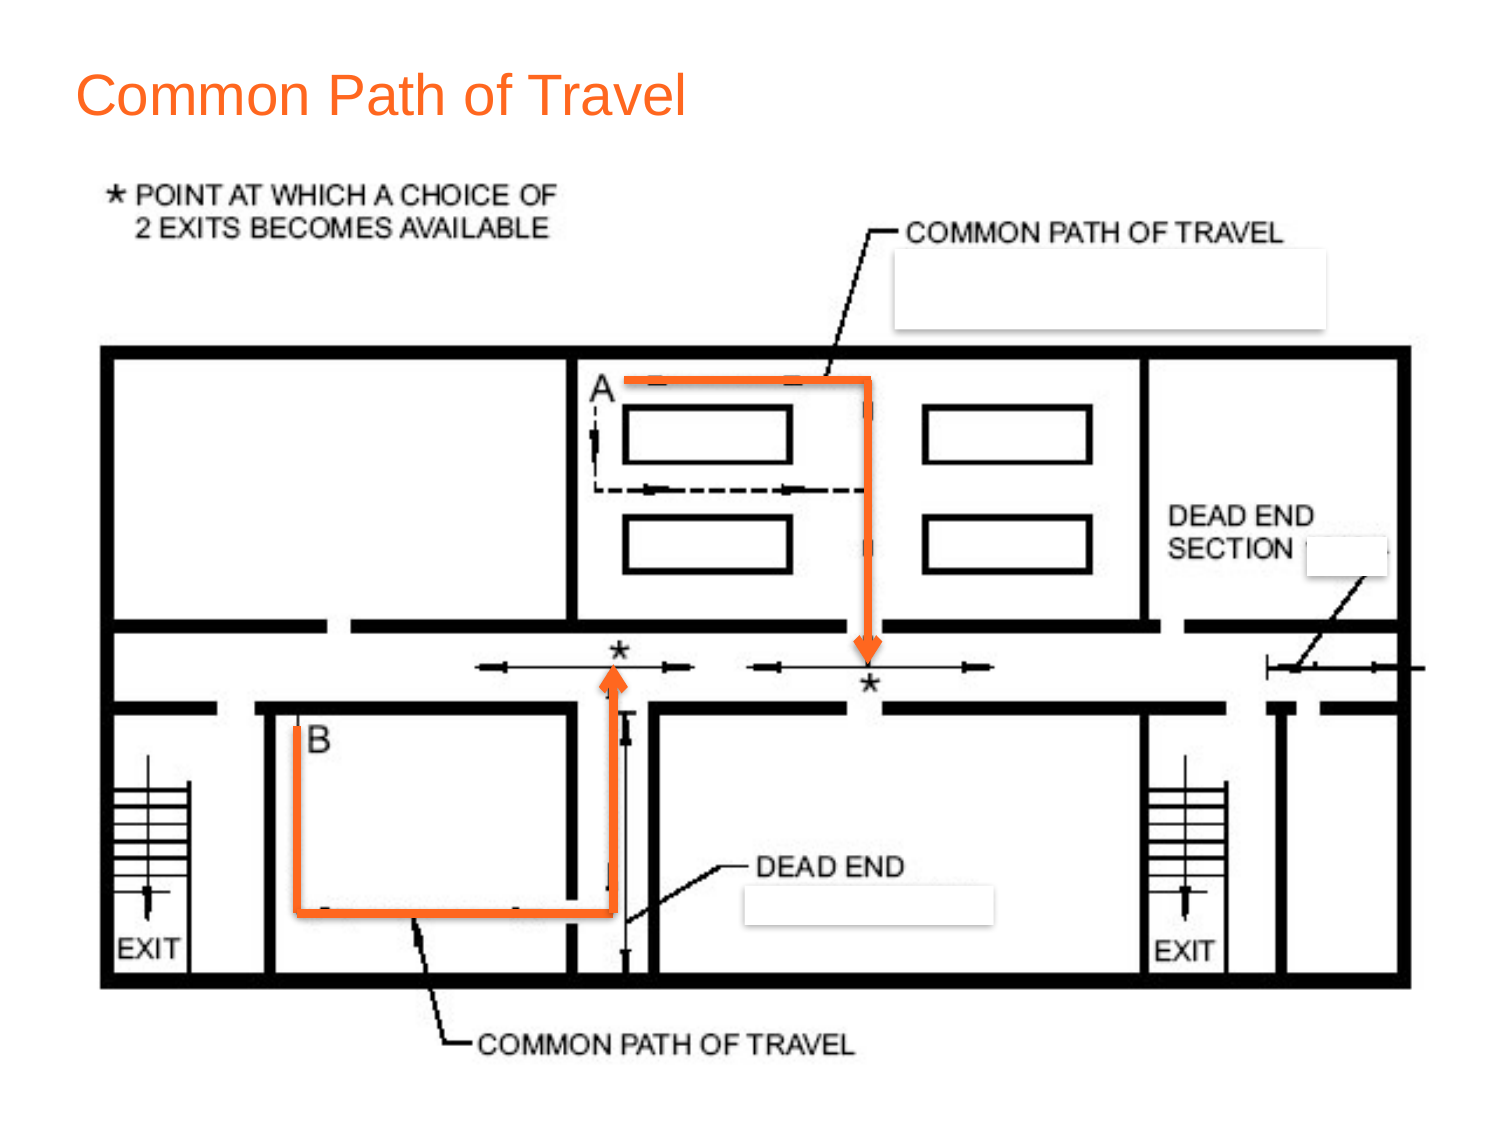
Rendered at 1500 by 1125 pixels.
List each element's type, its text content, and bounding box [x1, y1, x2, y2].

picture [61, 165, 1447, 1075]
title Common Path of Travel [75, 49, 1425, 164]
